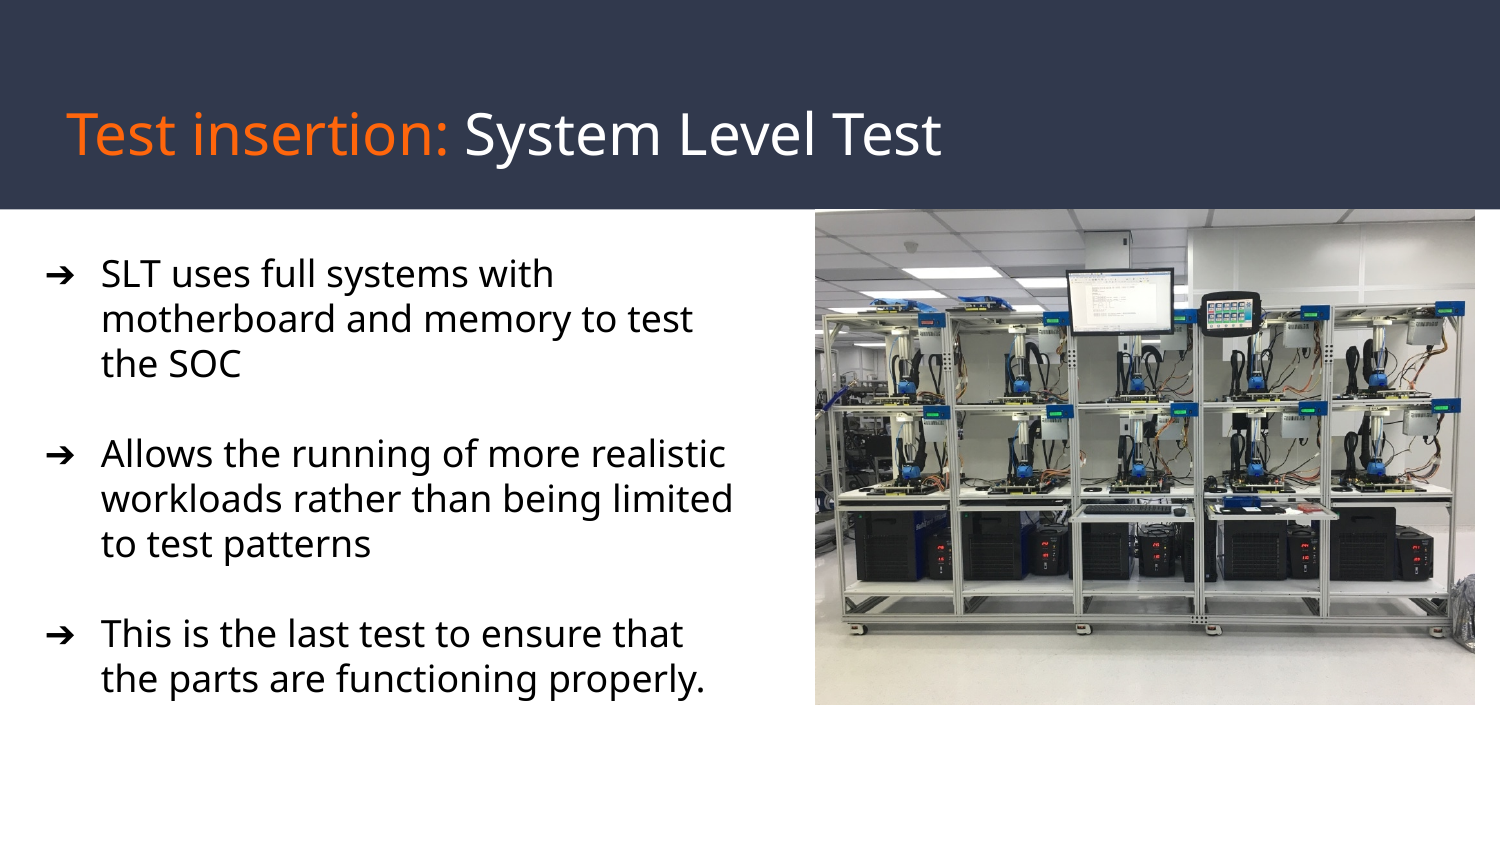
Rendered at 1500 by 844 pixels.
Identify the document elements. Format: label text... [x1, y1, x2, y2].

picture [814, 209, 1476, 705]
text_box SLT uses full systems with motherboard and memory to test the SOC Allows the running of more realistic workloads rather than being limited to test patterns This is the last test to ensure that the parts are functioning properly. [10, 235, 750, 679]
title Test insertion: System Level Test [51, 82, 1449, 185]
